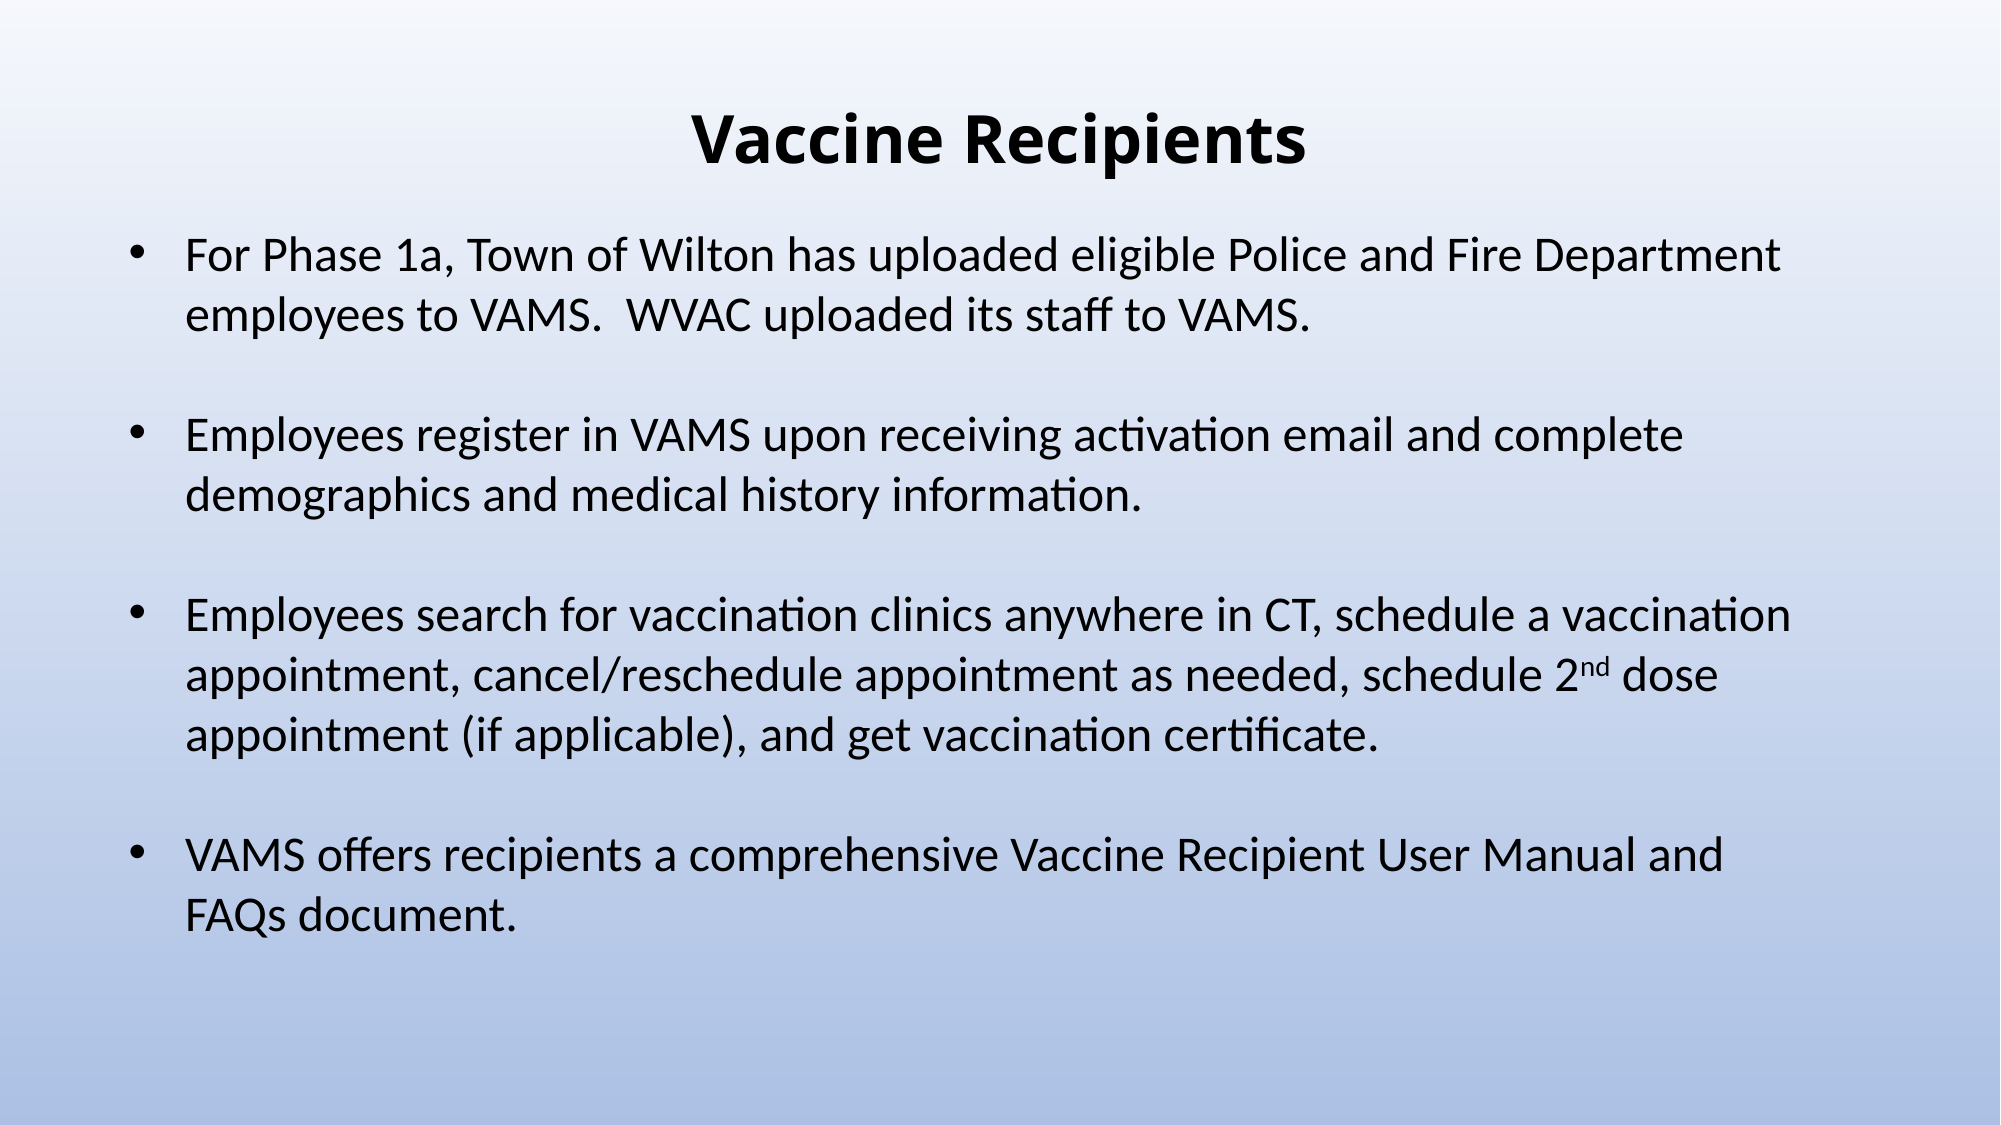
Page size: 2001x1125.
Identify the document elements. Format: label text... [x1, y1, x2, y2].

title Vaccine Recipients [137, 59, 1863, 206]
list [137, 206, 1863, 1041]
text_box For Phase 1a, Town of Wilton has uploaded eligible Police and Fire Department employees to VAMS. WVAC uploaded its staff to VAMS. Employees register in VAMS upon receiving activation email and complete demographics and medical history information. Employees search for vaccination clinics anywhere in CT, schedule a vaccination appointment, cancel/reschedule appointment as needed, schedule 2nd dose appointment (if applicable), and get vaccination certificate. VAMS offers recipients a comprehensive Vaccine Recipient User Manual and FAQs document. [113, 214, 1814, 949]
